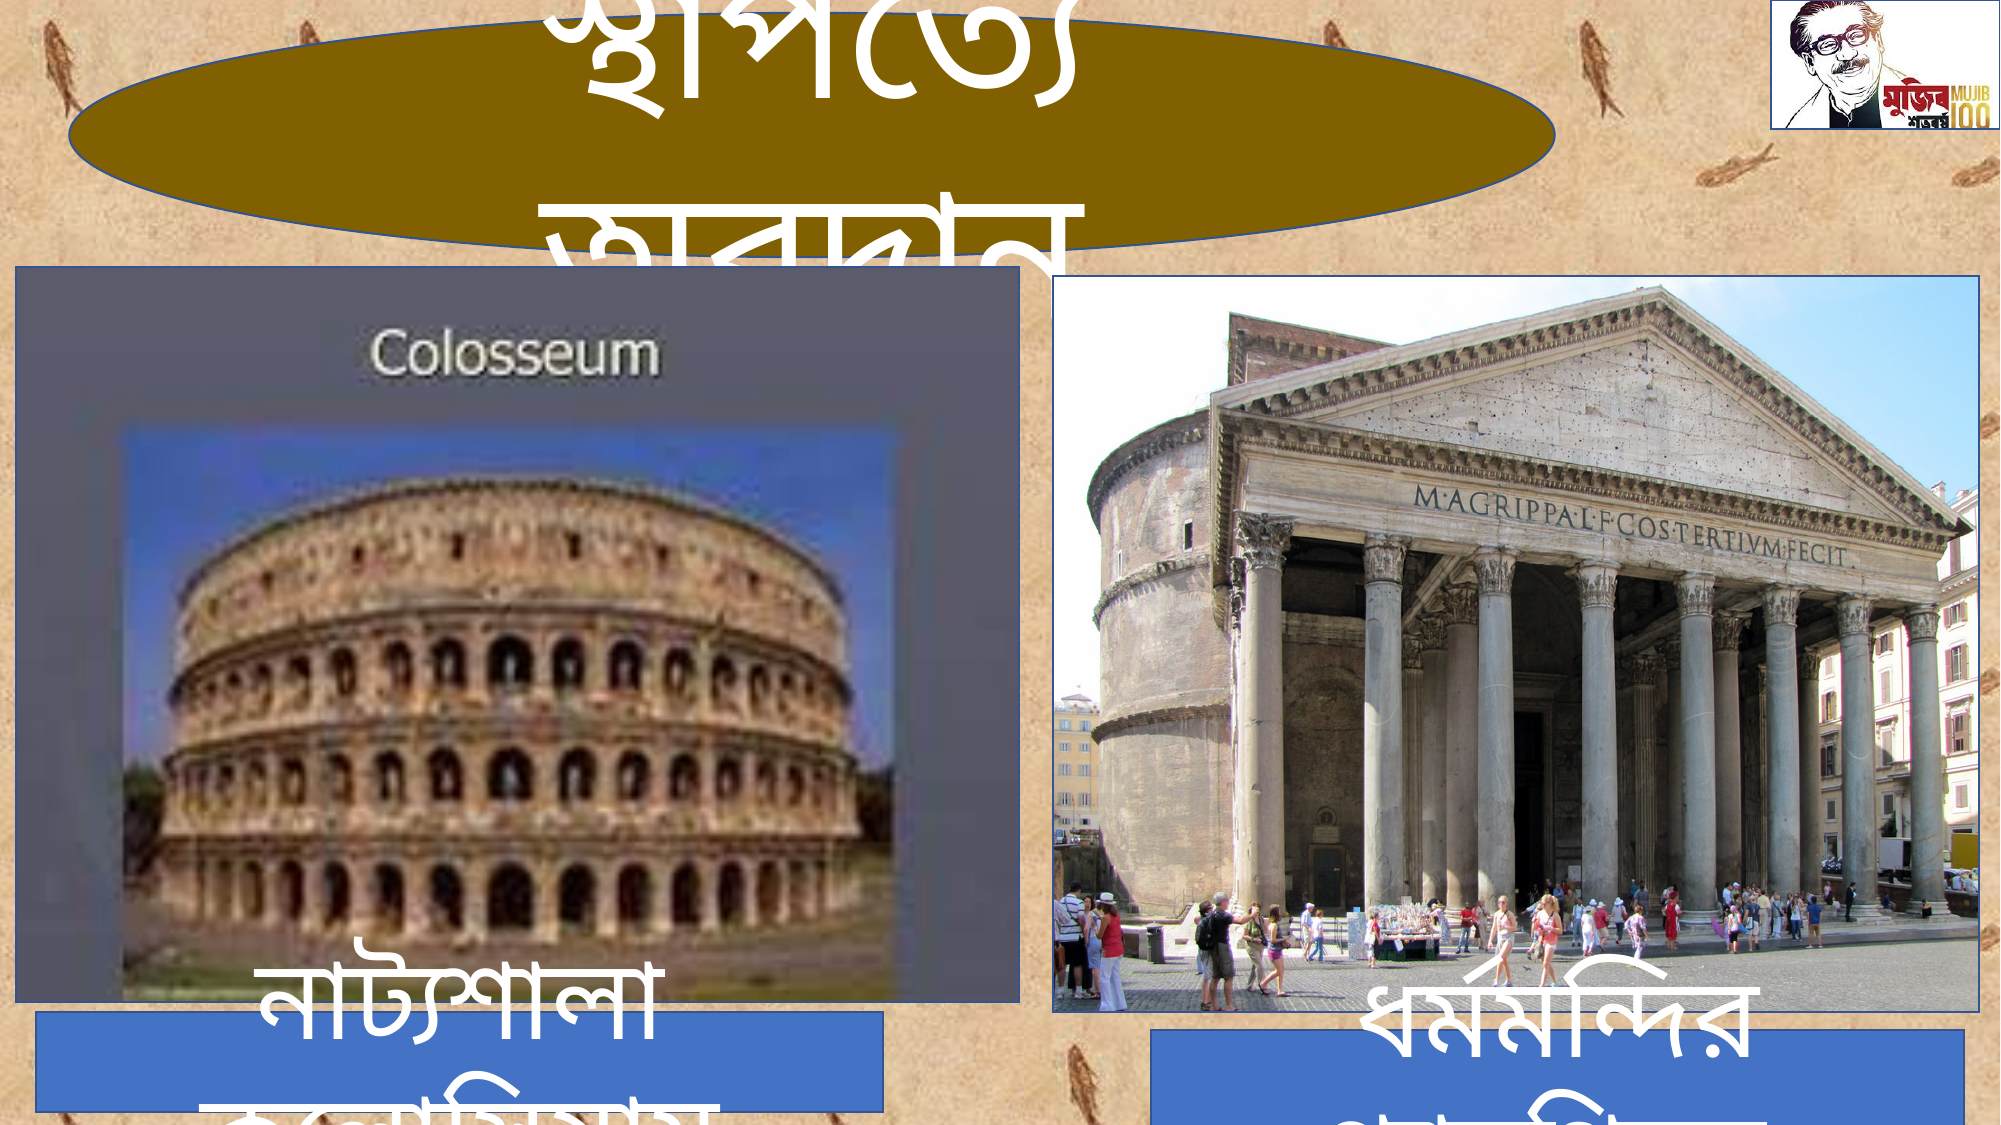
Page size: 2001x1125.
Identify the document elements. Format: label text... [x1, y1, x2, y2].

picture [0, 0, 2001, 1125]
text_box স্থাপত্যে অবদান [68, 11, 1556, 259]
text_box ধর্মমন্দির প্যানথিয়ন [1150, 1029, 1965, 1125]
text_box [1052, 275, 1980, 1013]
text_box [15, 266, 1020, 1003]
text_box নাট্যশালা কলোসিয়াম [35, 1011, 884, 1113]
text_box [1770, 0, 2000, 130]
